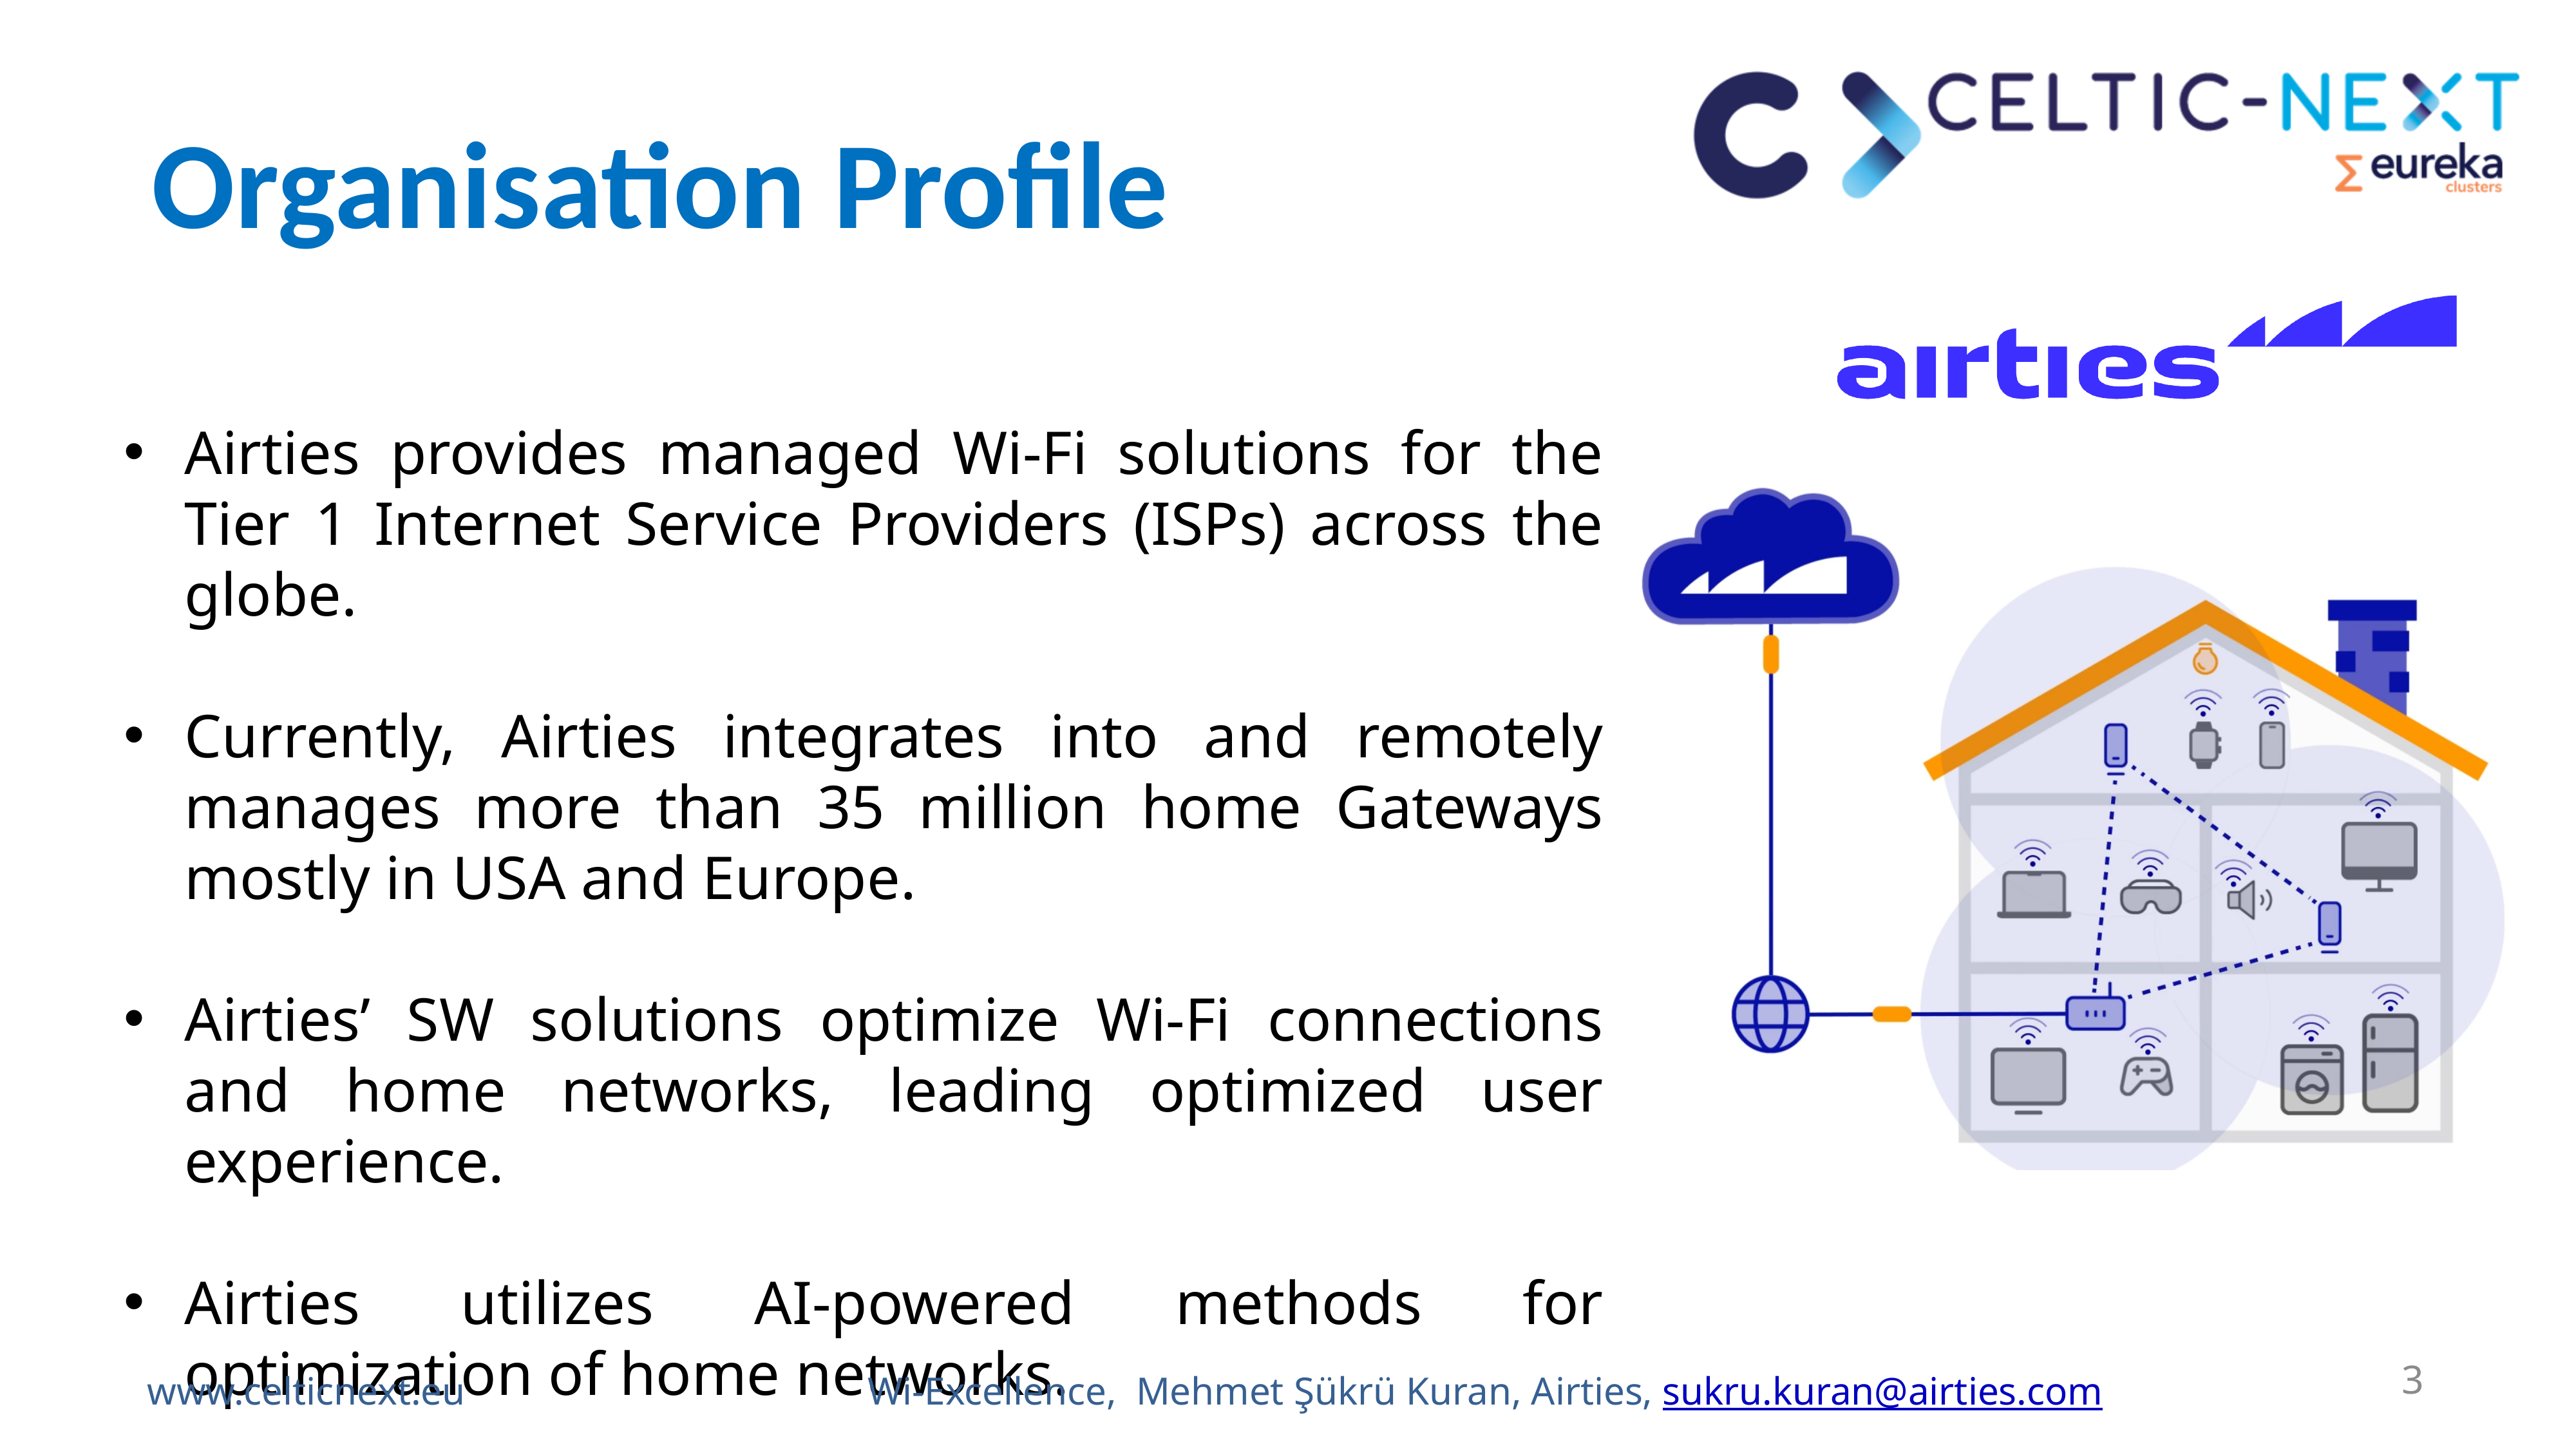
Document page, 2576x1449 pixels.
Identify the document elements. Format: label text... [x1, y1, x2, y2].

text_box Airties provides managed Wi-Fi solutions for the Tier 1 Internet Service Providers (ISPs) across the globe. Currently, Airties integrates into and remotely manages more than 35 million home Gateways mostly in USA and Europe. Airties’ SW solutions optimize Wi-Fi connections and home networks, leading optimized user experience. Airties utilizes AI-powered methods for optimization of home networks. [101, 404, 1628, 1419]
title Organisation Profile [129, 58, 1783, 300]
slide_number 3 [1846, 1343, 2447, 1421]
picture [1627, 5, 2576, 451]
text_box www.celticnext.eu Wi-Excellence, Mehmet Şükrü Kuran, Airties, sukru.kuran@airties.com [124, 1356, 2293, 1430]
picture [1627, 458, 2512, 1171]
